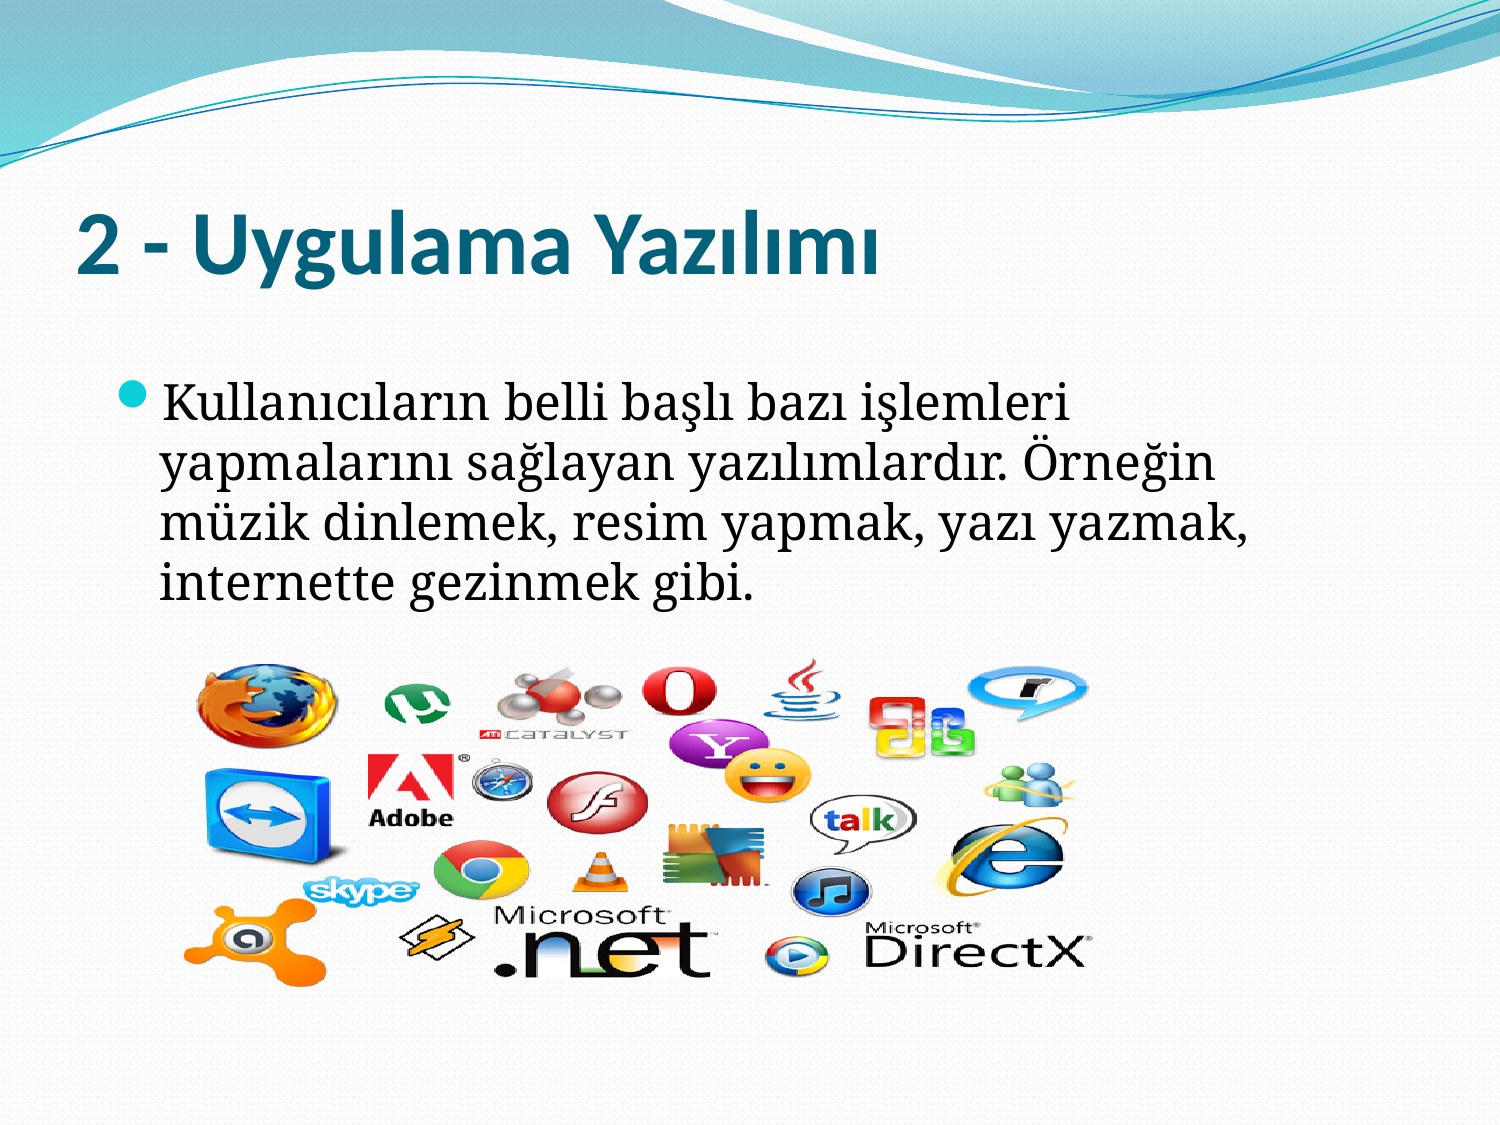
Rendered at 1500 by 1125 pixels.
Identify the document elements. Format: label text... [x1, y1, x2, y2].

title 2 - Uygulama Yazılımı [75, 200, 1426, 294]
picture [152, 647, 1131, 993]
list Kullanıcıların belli başlı bazı işlemleri yapmalarını sağlayan yazılımlardır. Örneğin müzik dinlemek, resim yapmak, yazı yazmak, internette gezinmek gibi. [99, 362, 1375, 1038]
